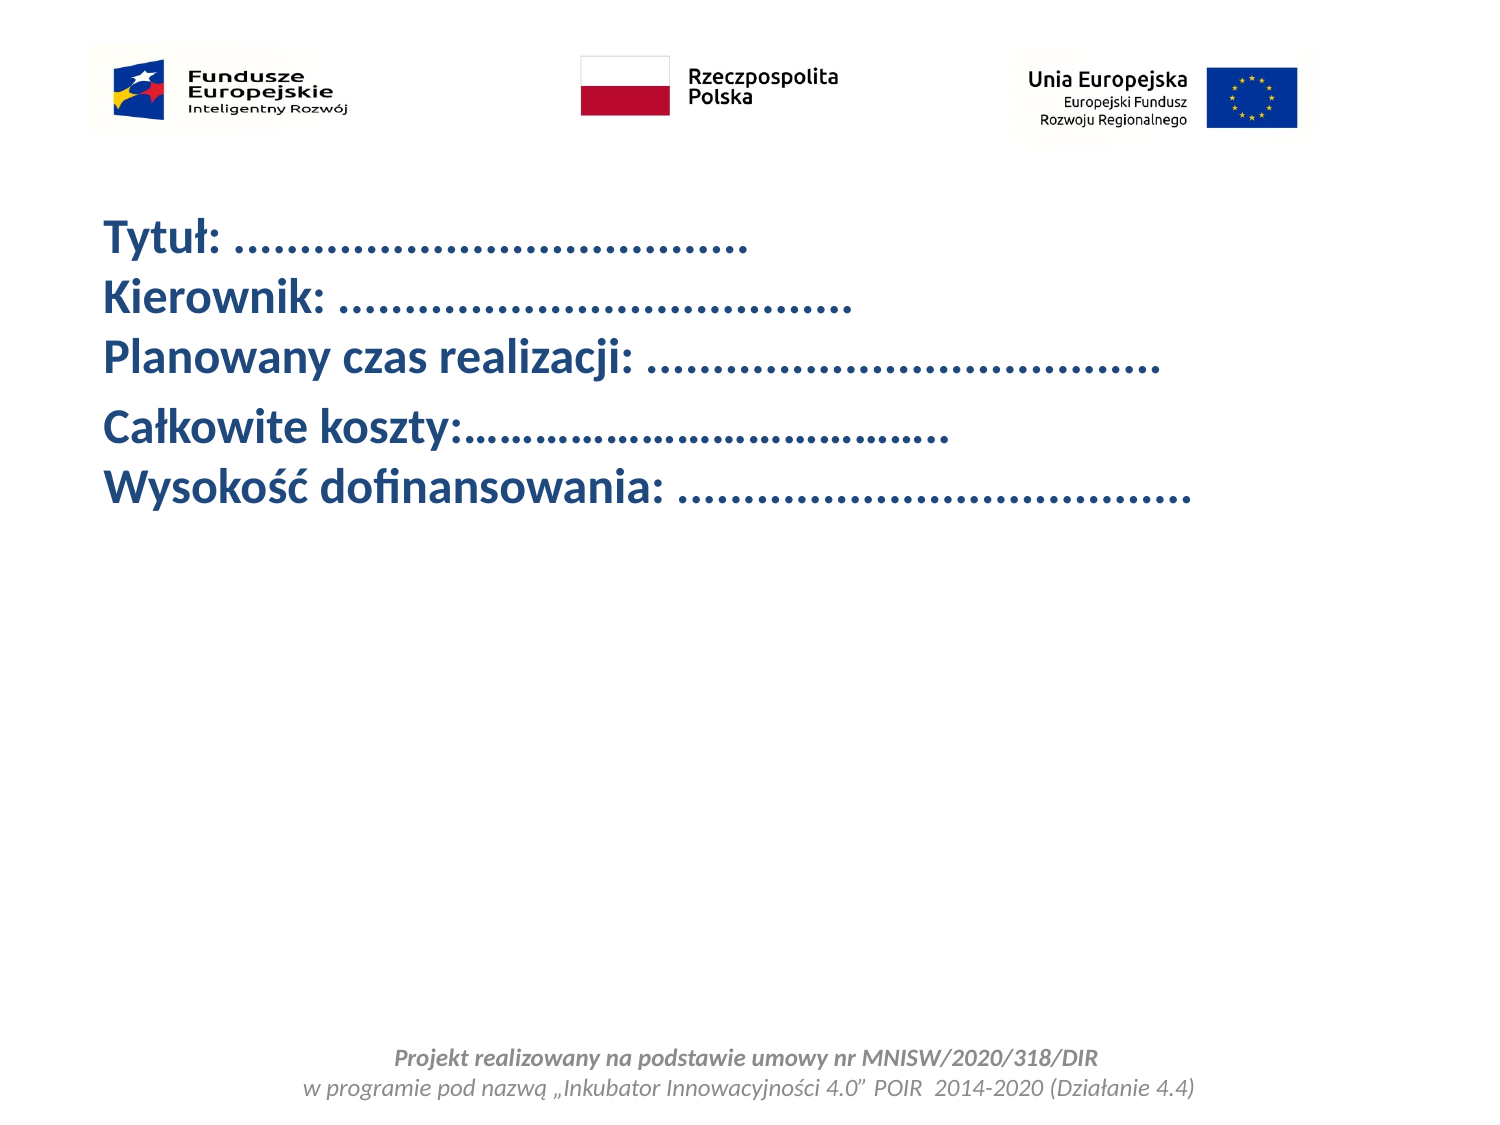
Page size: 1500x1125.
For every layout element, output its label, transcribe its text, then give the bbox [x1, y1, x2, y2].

footer Projekt realizowany na podstawie umowy nr MNISW/2020/318/DIR w programie pod nazwą „Inkubator Innowacyjności 4.0” POIR 2014-2020 (Działanie 4.4) [0, 1020, 1500, 1124]
picture [560, 36, 857, 136]
text_box Tytuł: ....................................... Kierownik: ....................................... Planowany czas realizacji: ....................................... Całkowite koszty:………………………………….. Wysokość dofinansowania: ....................................... [88, 196, 1387, 911]
picture [1009, 47, 1317, 149]
picture [88, 44, 373, 136]
